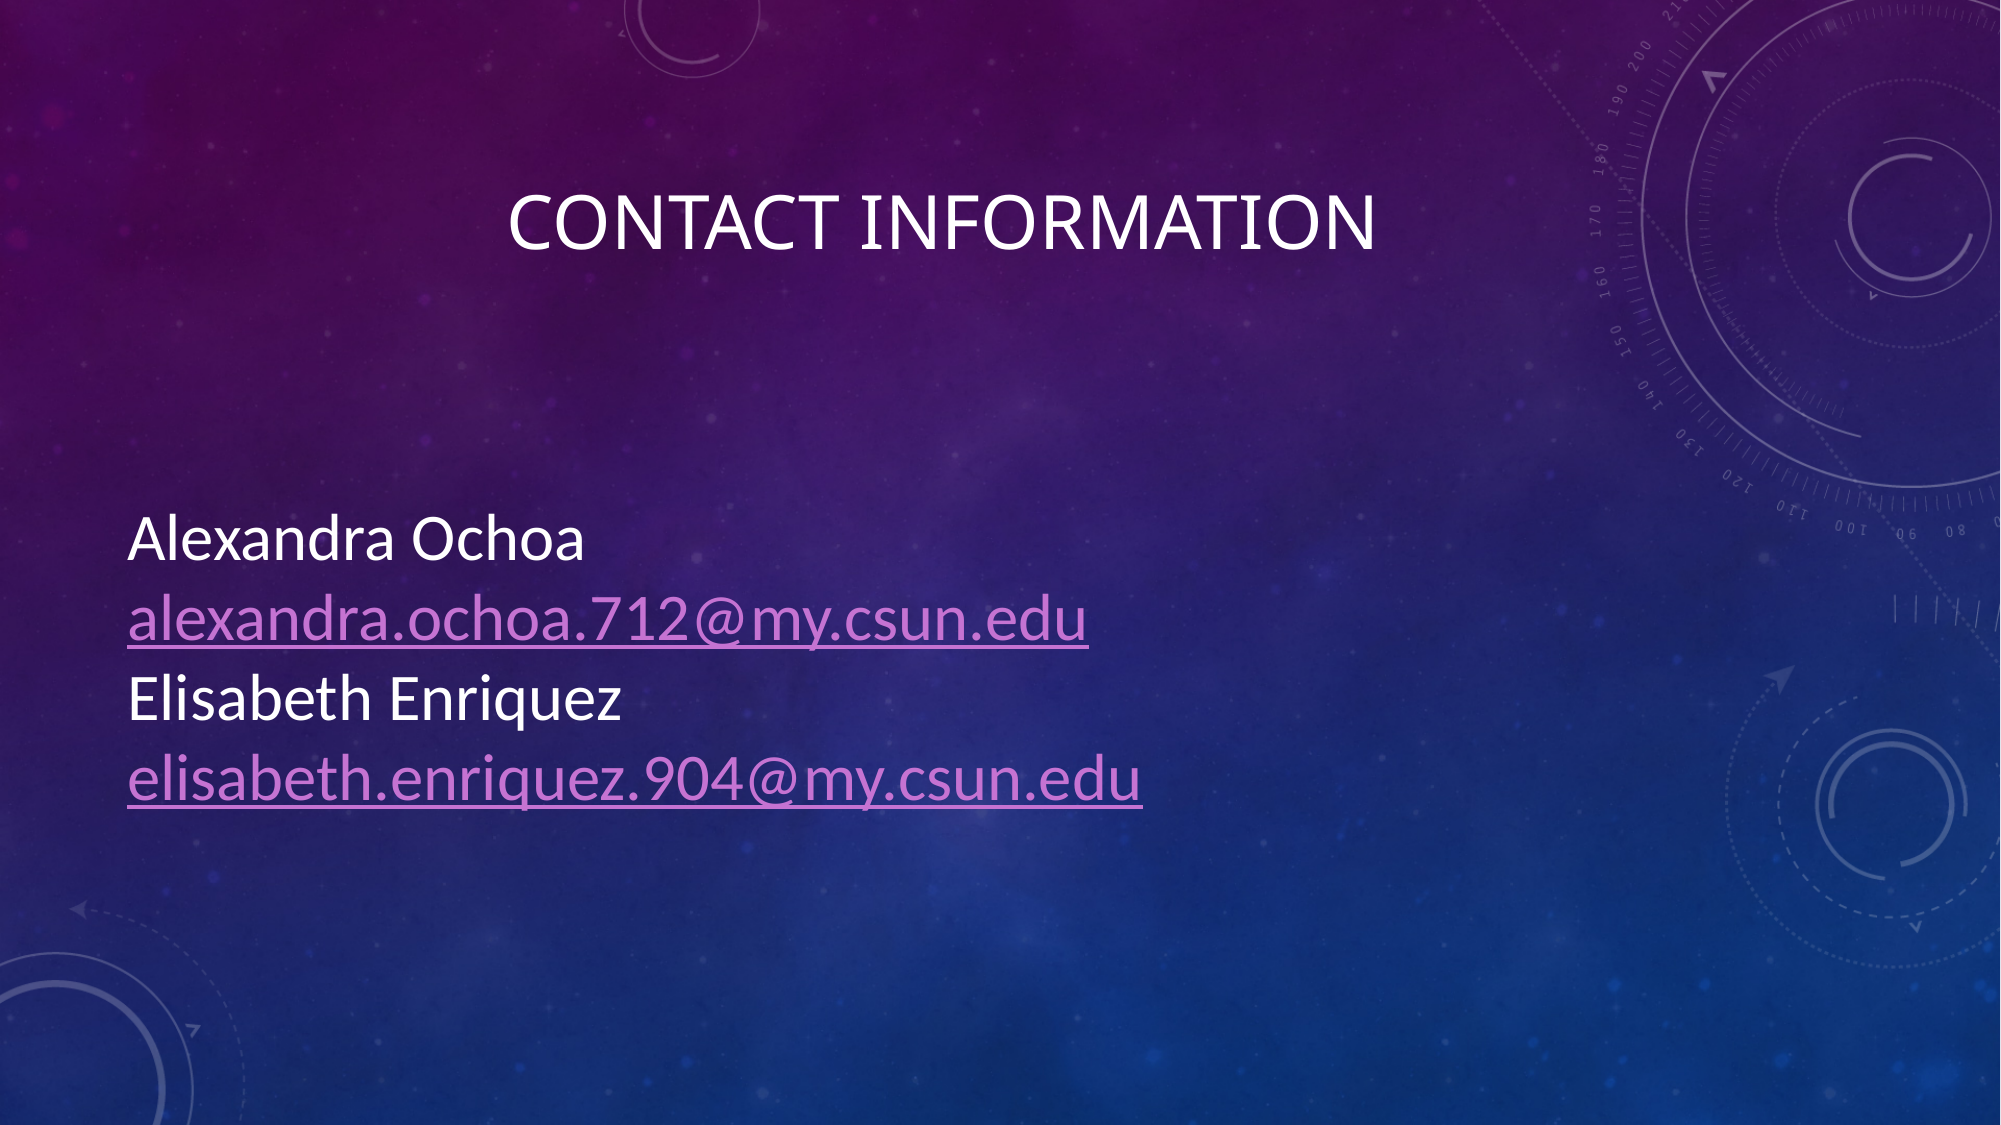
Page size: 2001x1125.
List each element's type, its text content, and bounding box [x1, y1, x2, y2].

picture [0, 0, 2001, 1125]
title CONTACT information [112, 99, 1775, 339]
text_box Alexandra Ochoa alexandra.ochoa.712@my.csun.edu Elisabeth Enriquez elisabeth.enriquez.904@my.csun.edu [112, 486, 1842, 902]
